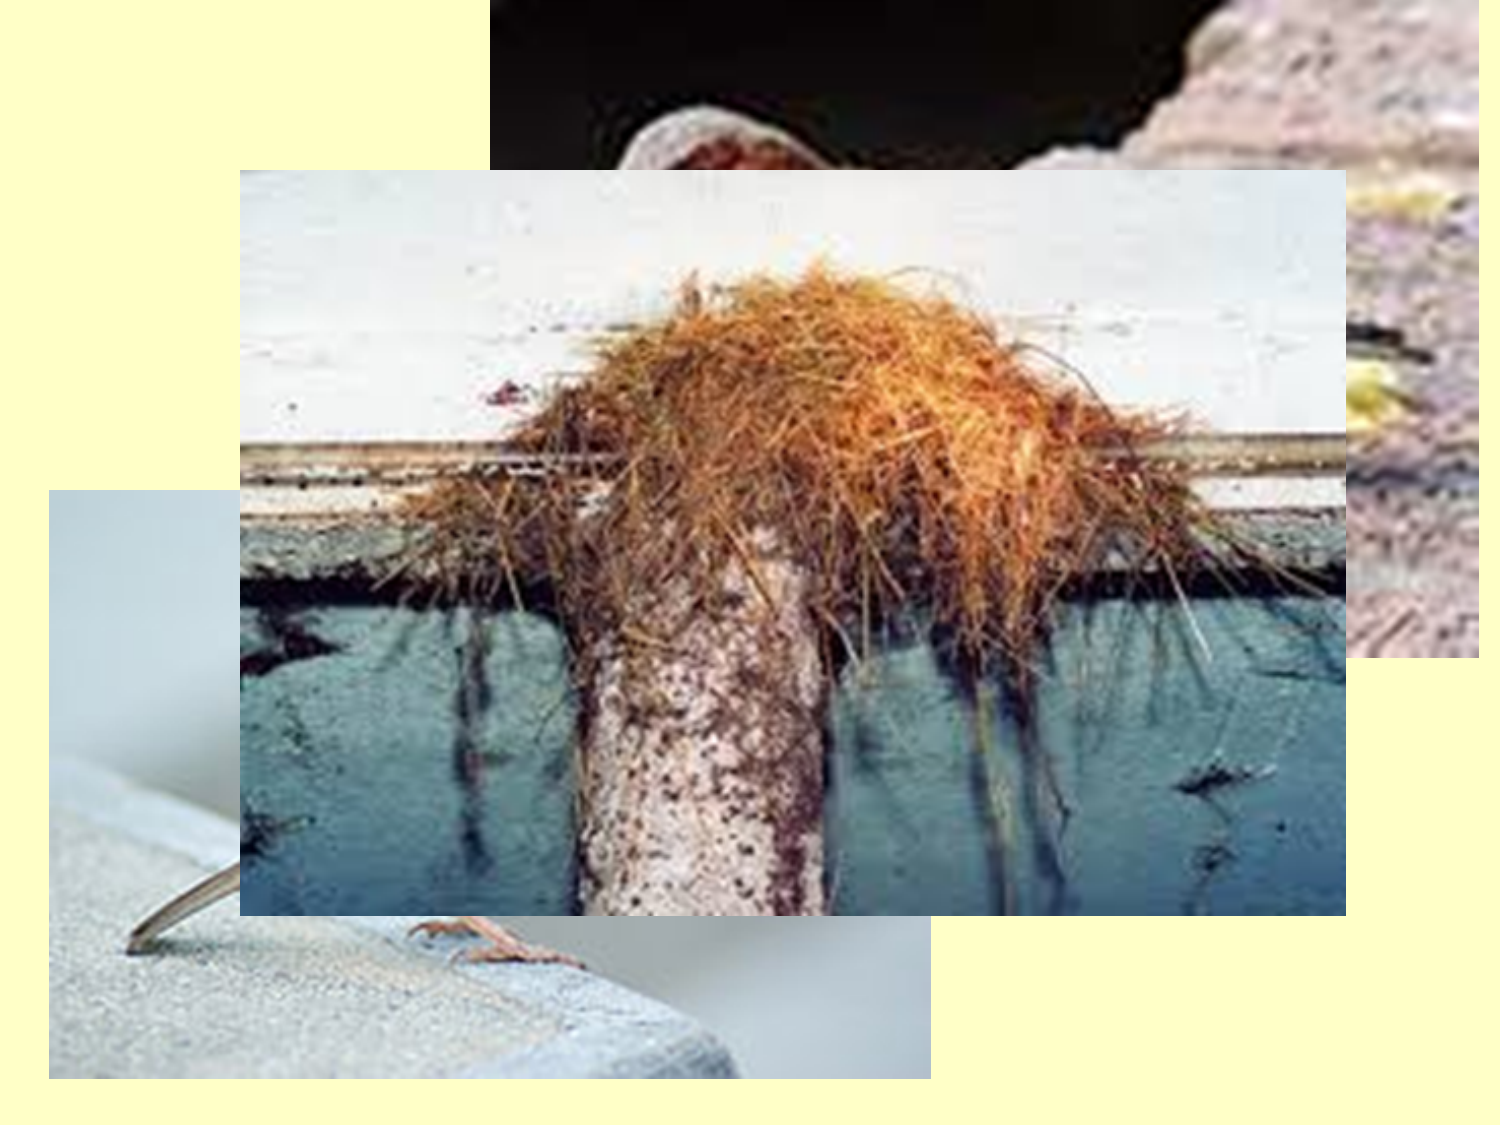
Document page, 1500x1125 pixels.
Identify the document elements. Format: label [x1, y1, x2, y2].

list [49, 490, 931, 1079]
picture [240, 0, 1479, 916]
